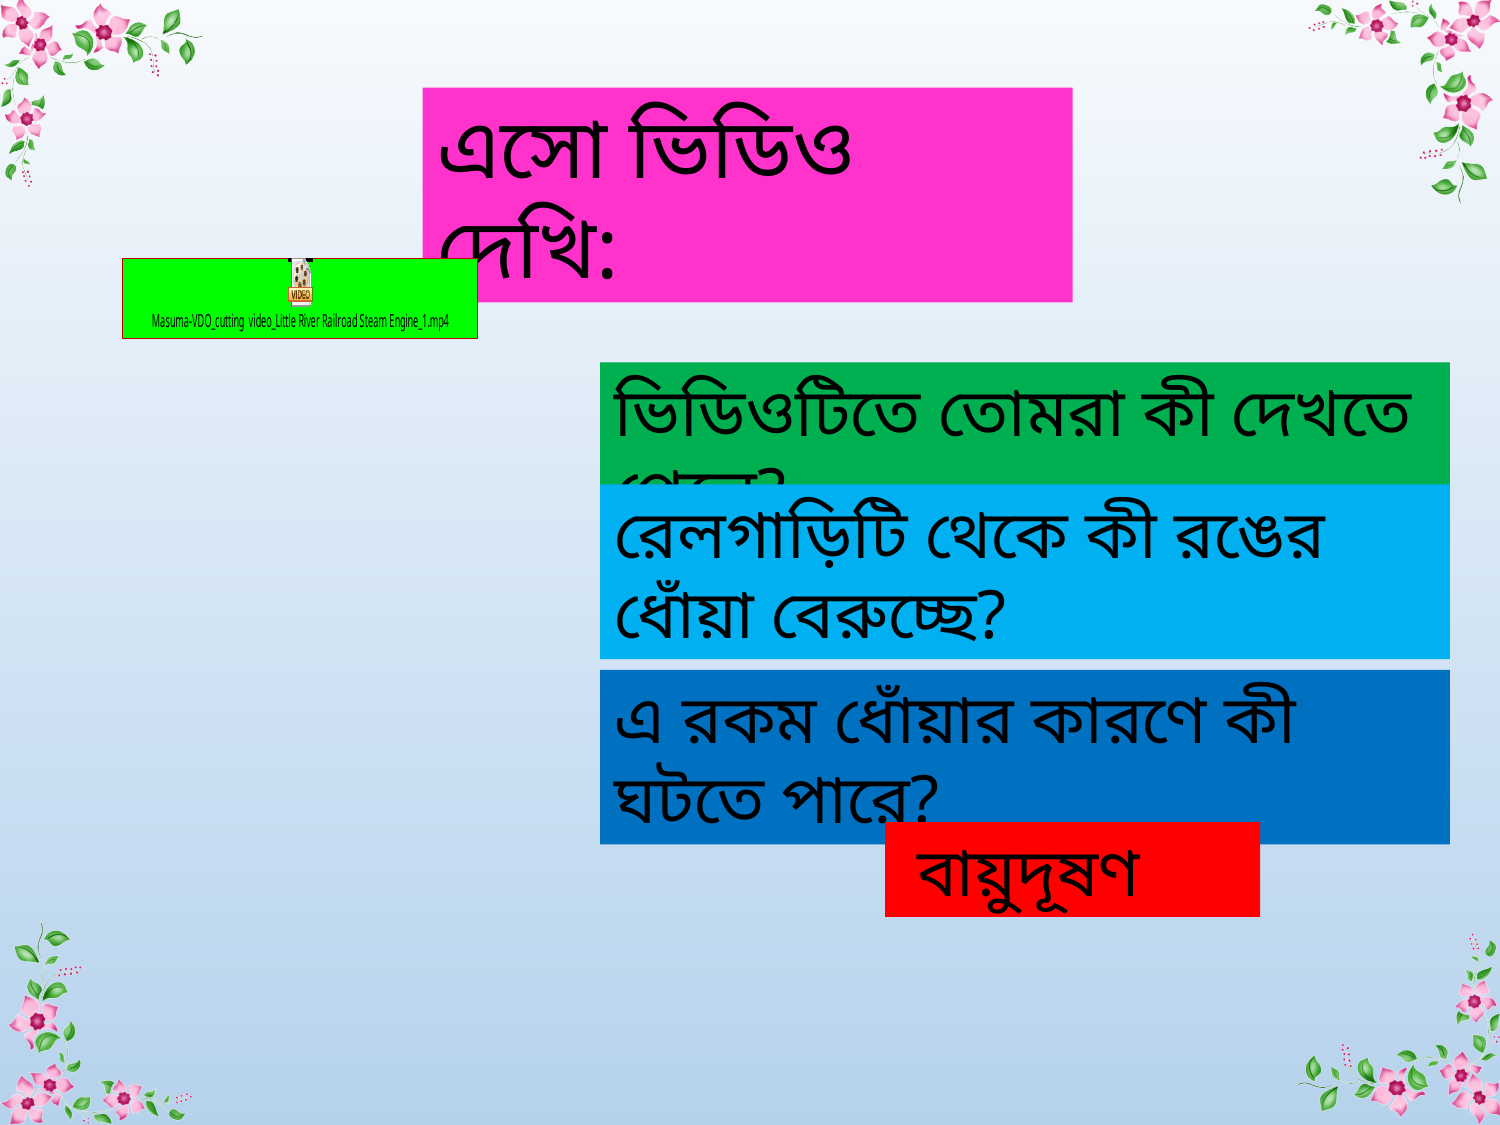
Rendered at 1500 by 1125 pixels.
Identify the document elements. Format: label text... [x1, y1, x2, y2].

text_box ভিডিওটিতে তোমরা কী দেখতে পেলে? [600, 362, 1450, 484]
text_box বায়ুদূষণ [885, 822, 1261, 917]
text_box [122, 258, 478, 339]
text_box এ রকম ধোঁয়ার কারণে কী ঘটতে পারে? [600, 669, 1450, 845]
picture [0, 0, 204, 187]
text_box এসো ভিডিও দেখি: [422, 87, 1073, 303]
picture [1, 922, 192, 1125]
text_box রেলগাড়িটি থেকে কী রঙের ধোঁয়া বেরুচ্ছে? [600, 484, 1450, 660]
picture [1309, 0, 1500, 204]
picture [1297, 934, 1500, 1125]
